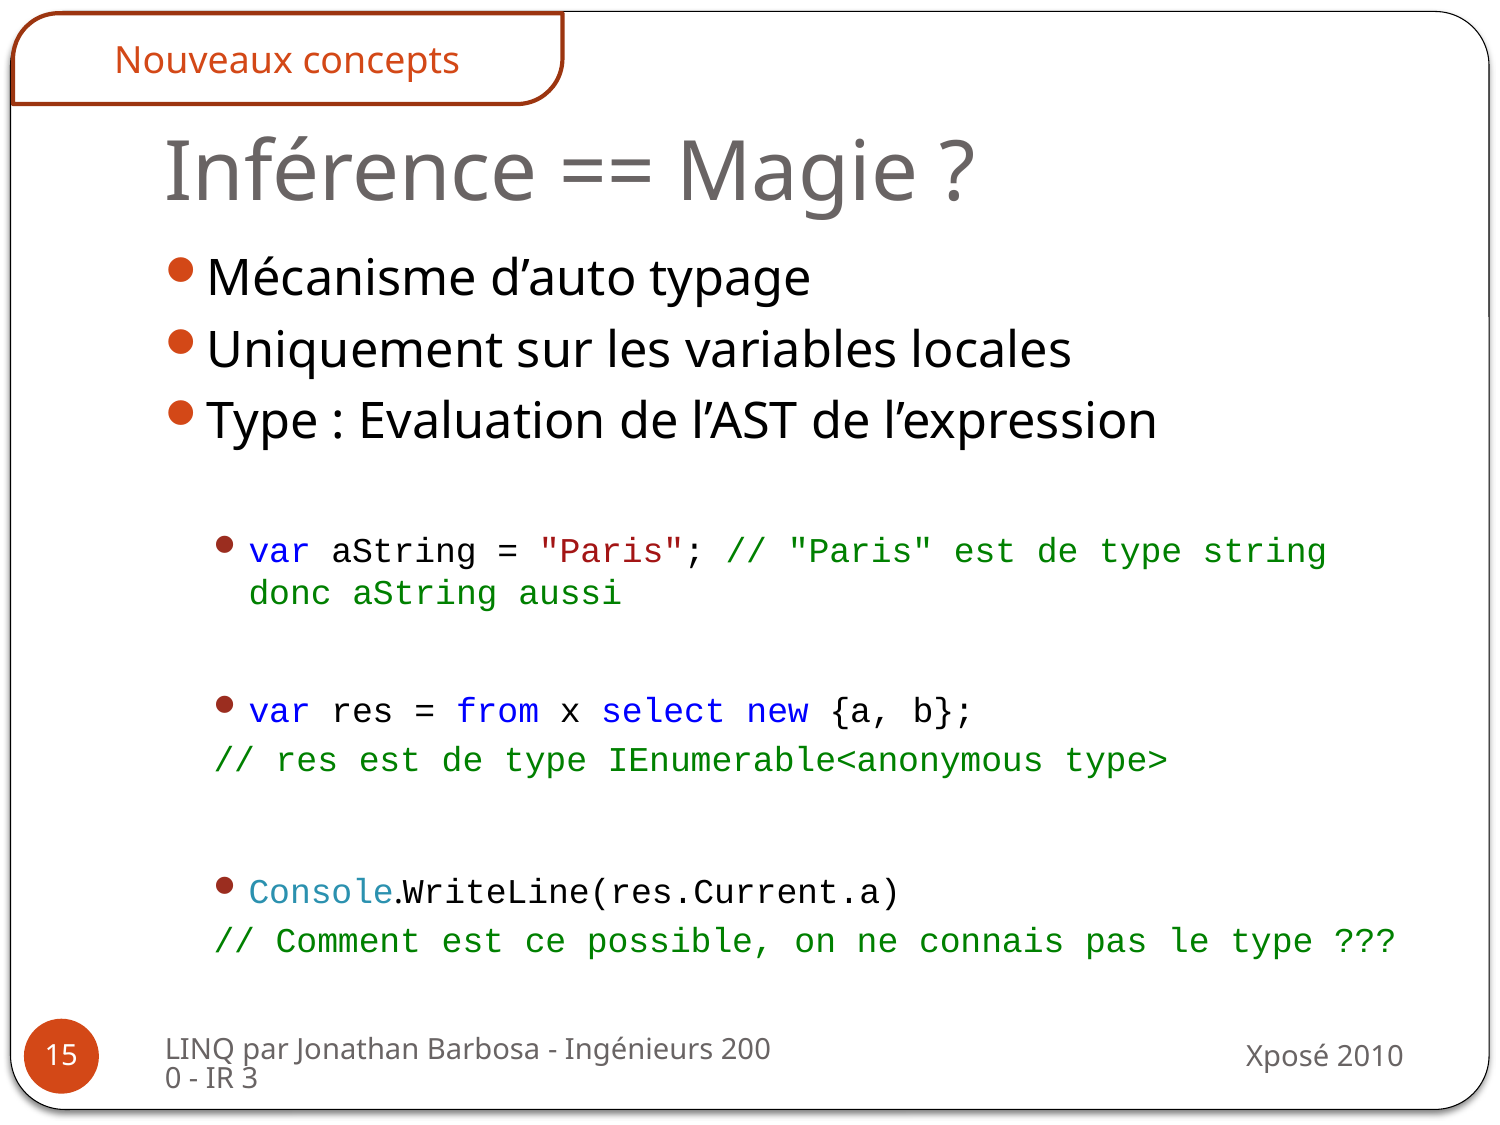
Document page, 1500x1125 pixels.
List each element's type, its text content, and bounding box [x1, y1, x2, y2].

text_box Nouveaux concepts [11, 11, 563, 106]
list Mécanisme d’auto typage Uniquement sur les variables locales Type : Evaluation de l’AST de l’expression var aString = "Paris"; // "Paris" est de type string donc aString aussi var res = from x select new {a, b}; // res est de type IEnumerable<anonymous type> Console.WriteLine(res.Current.a) // Comment est ce possible, on ne connais pas le type ??? [150, 237, 1425, 988]
title Inférence == Magie ? [150, 45, 1425, 233]
footer LINQ par Jonathan Barbosa - Ingénieurs 2000 - IR 3 [150, 1012, 800, 1088]
slide_number 15 [23, 1018, 99, 1094]
slide_number Xposé 2010 [1012, 1015, 1419, 1094]
